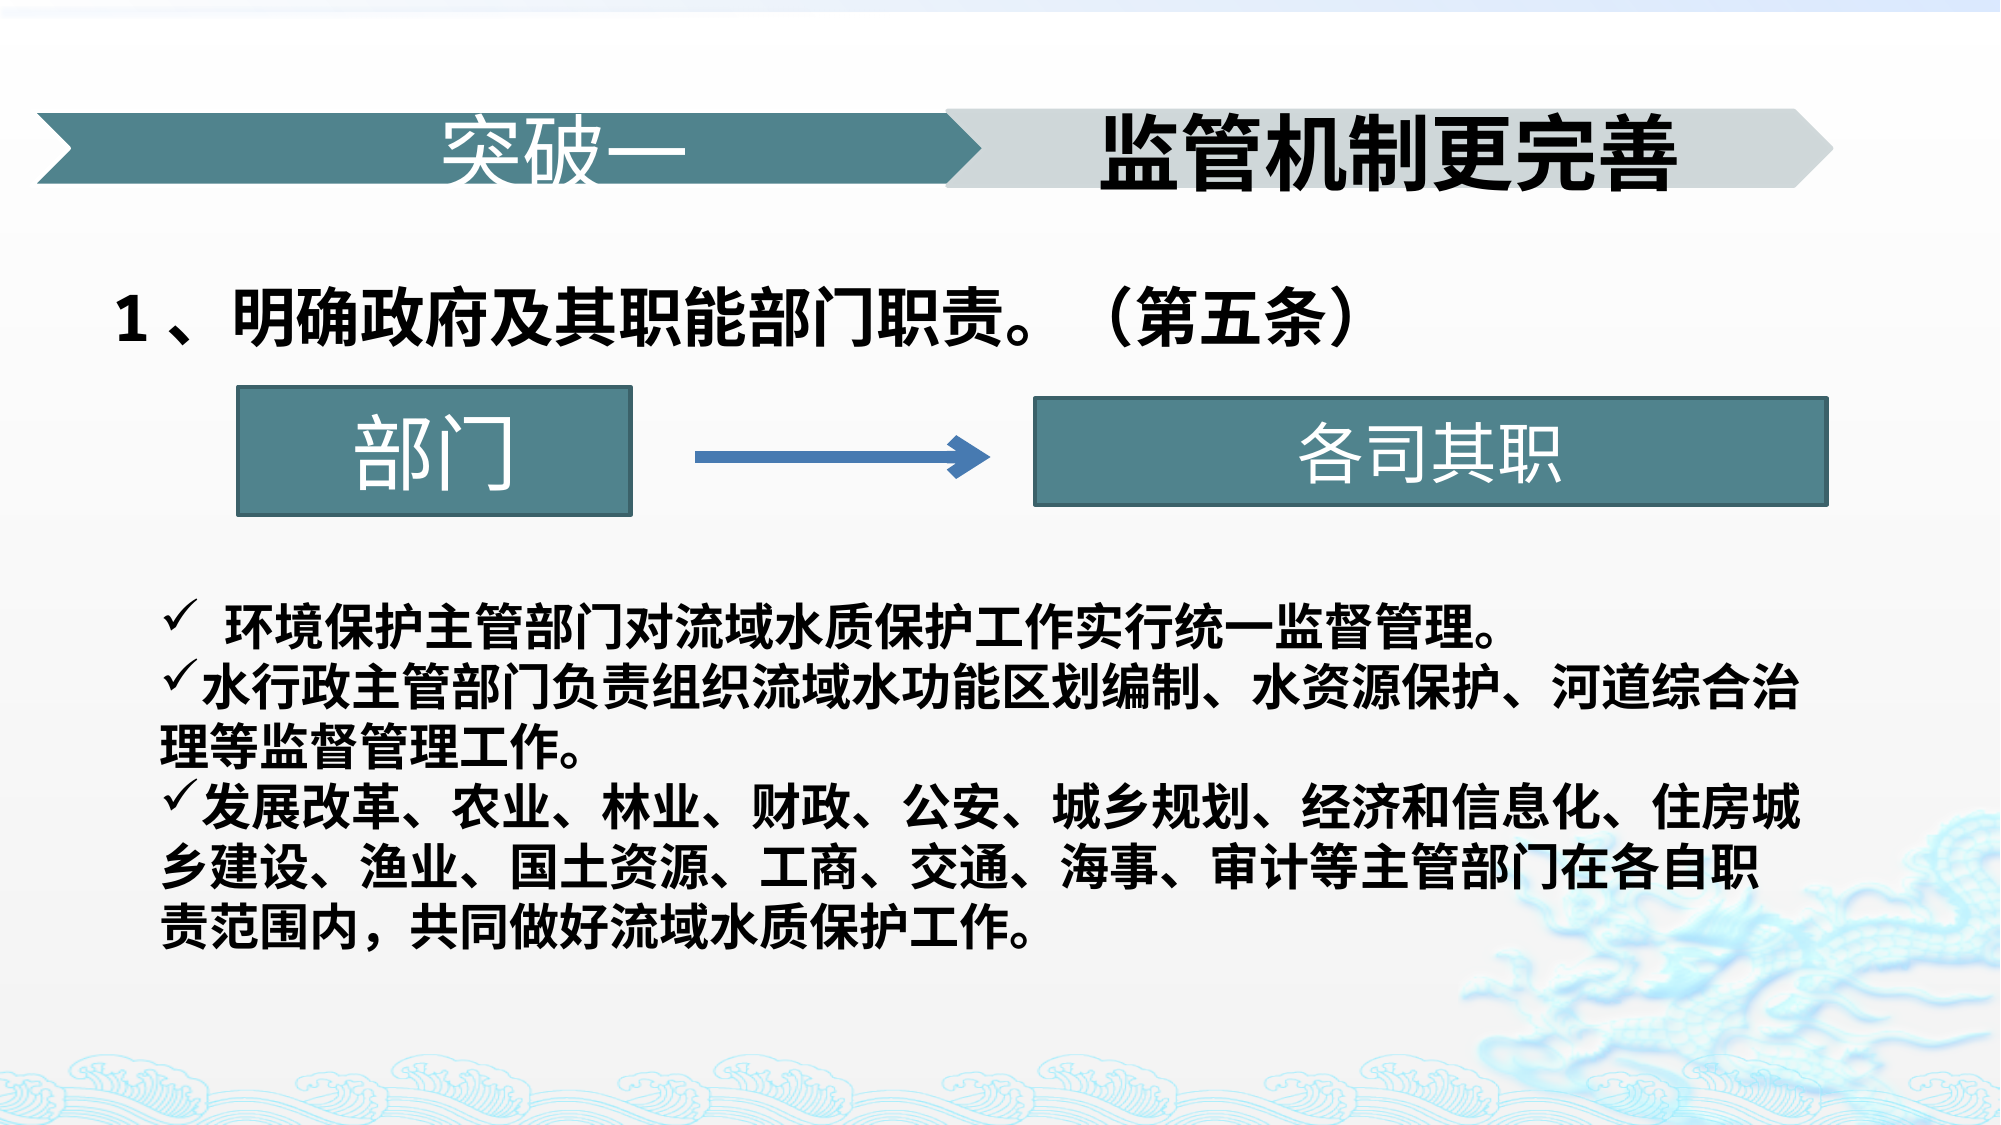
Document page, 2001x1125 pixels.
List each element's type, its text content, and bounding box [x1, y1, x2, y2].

text_box 各司其职 [1033, 396, 1829, 507]
text_box 部门 [236, 385, 633, 517]
text_box 环境保护主管部门对流域水质保护工作实行统一监督管理。 水行政主管部门负责组织流域水功能区划编制、水资源保护、河道综合治理等监督管理工作。 发展改革、农业、林业、财政、公安、城乡规划、经济和信息化、住房城乡建设、渔业、国土资源、工商、交通、海事、审计等主管部门在各自职责范围内，共同做好流域水质保护工作。 [144, 587, 1821, 963]
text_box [30, 54, 1832, 243]
text_box 1、明确政府及其职能部门职责。（第五条） [97, 269, 1727, 381]
